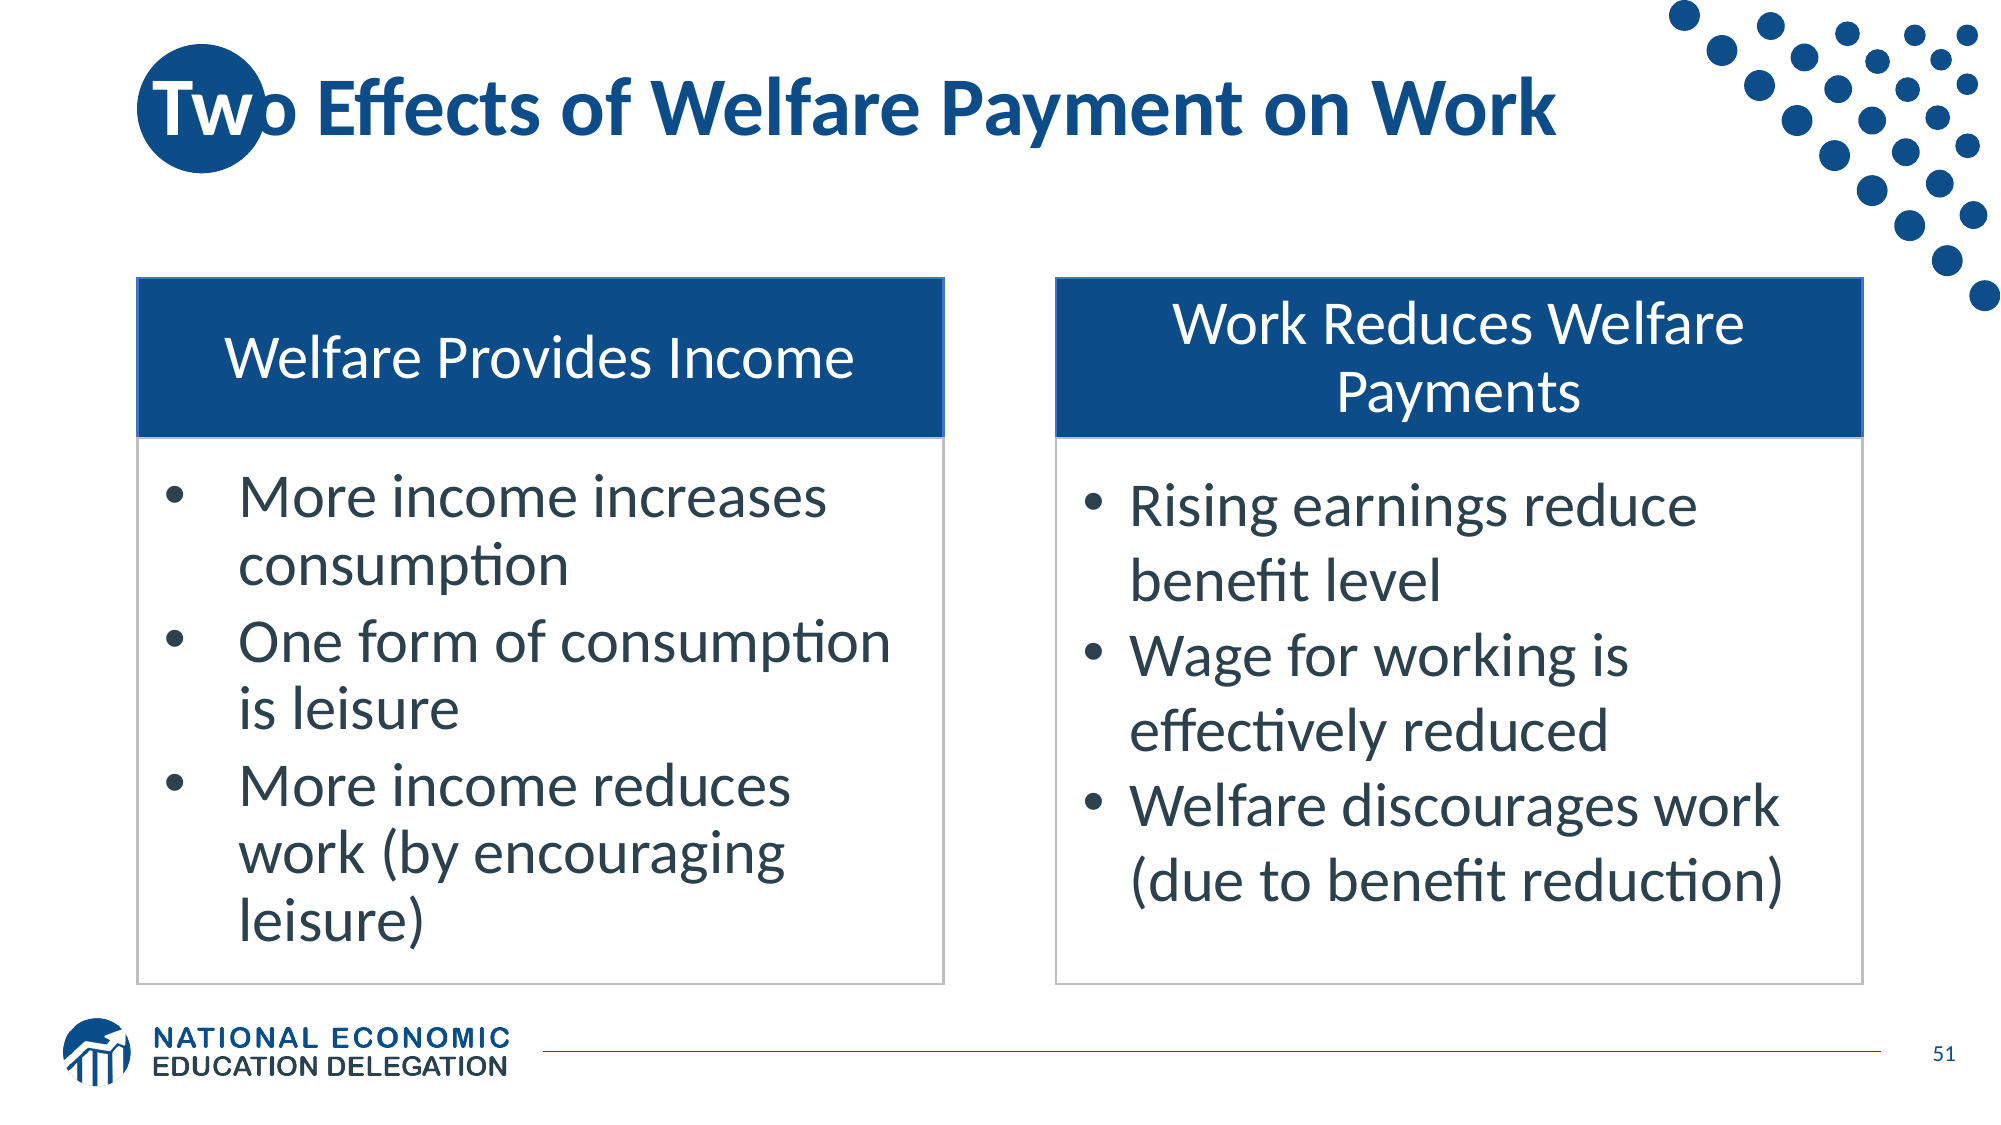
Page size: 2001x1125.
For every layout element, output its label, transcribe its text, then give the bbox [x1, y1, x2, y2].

text_box More income increases consumption One form of consumption is leisure More income reduces work (by encouraging leisure) [136, 437, 945, 985]
picture [55, 1013, 520, 1091]
slide_number 51 [1521, 1022, 1972, 1082]
text_box Welfare Provides Income [136, 277, 945, 437]
text_box Work Reduces Welfare Payments [1055, 277, 1864, 437]
text_box Rising earnings reduce benefit level Wage for working is effectively reduced Welfare discourages work (due to benefit reduction) [1055, 437, 1864, 985]
title Two Effects of Welfare Payment on Work [137, 0, 1863, 218]
